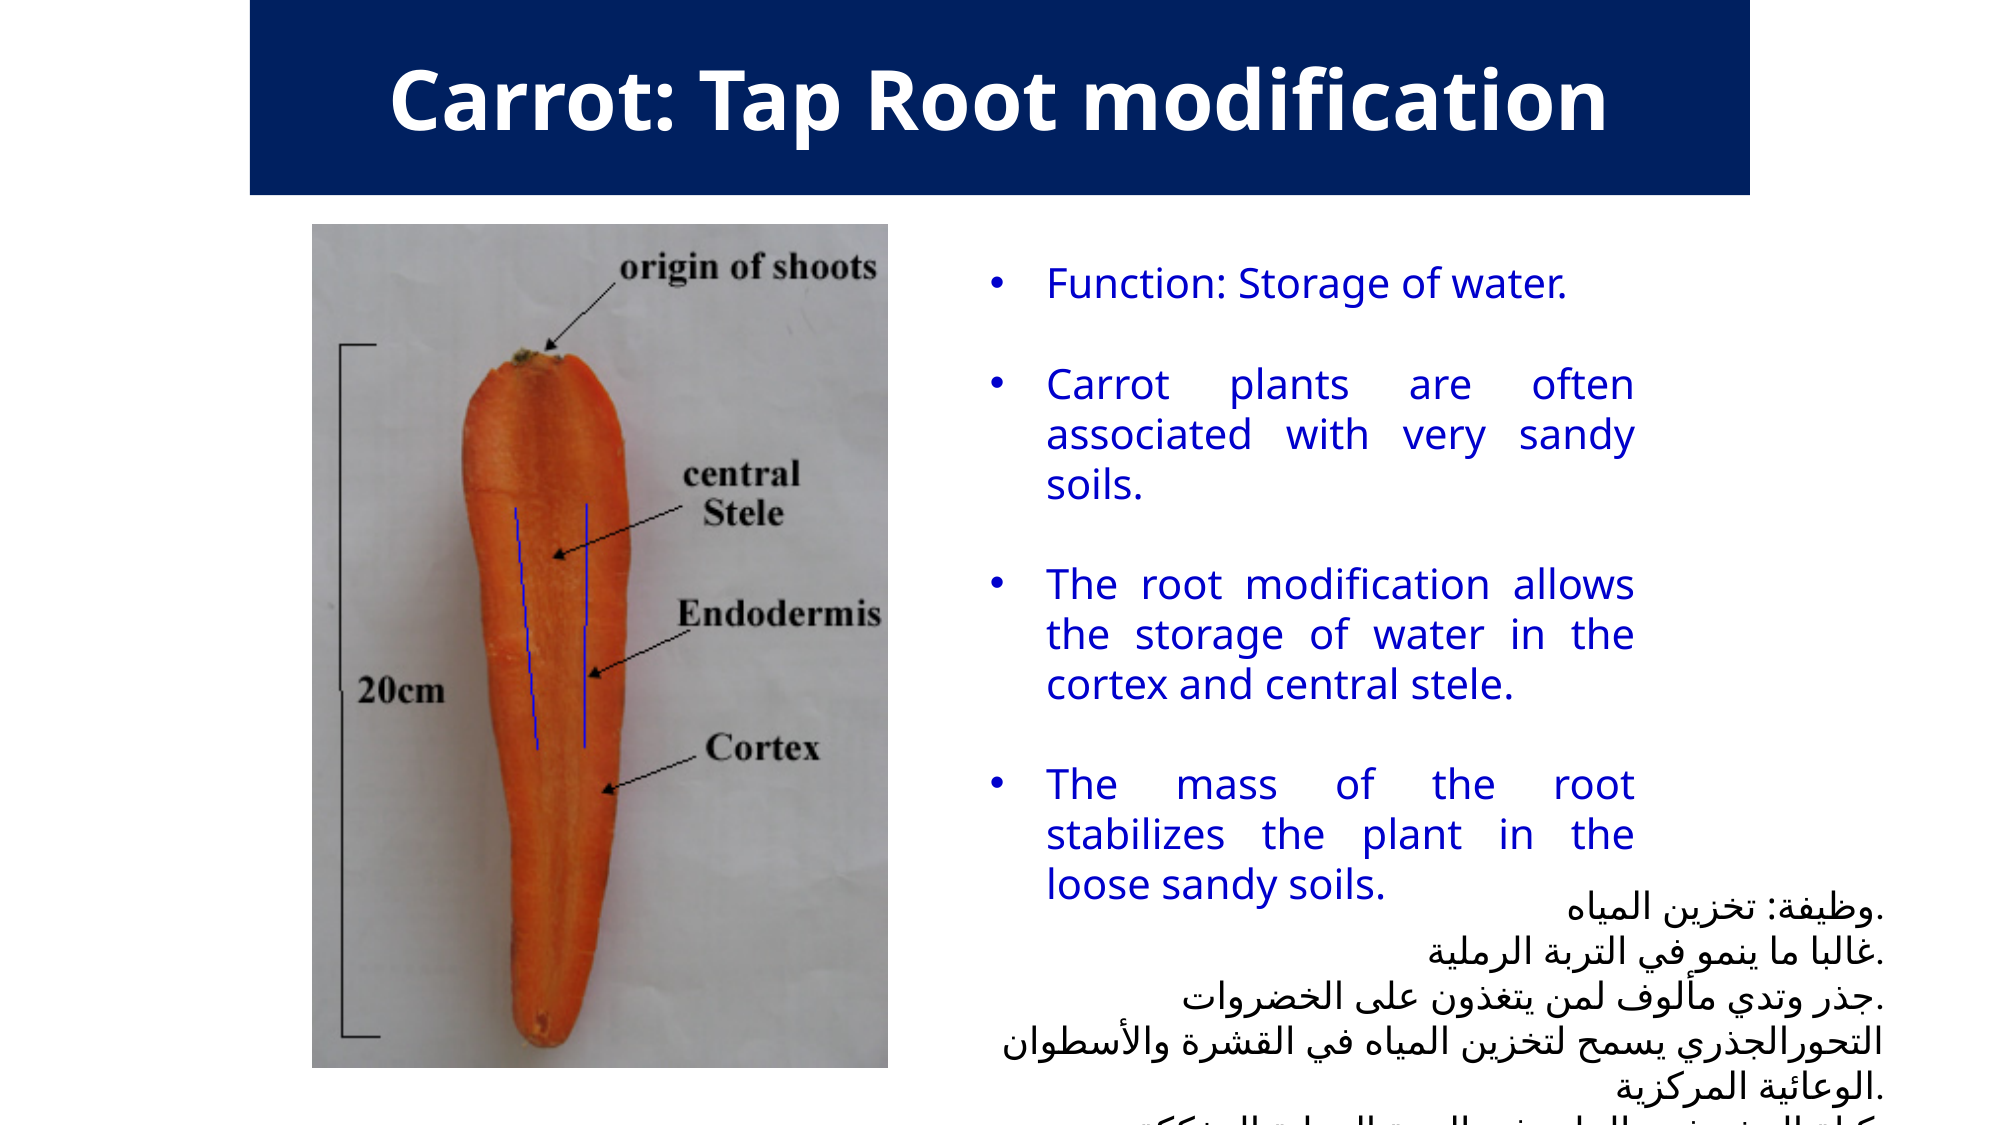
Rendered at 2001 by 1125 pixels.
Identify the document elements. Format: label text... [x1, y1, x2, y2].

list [312, 224, 888, 1068]
text_box وظيفة: تخزين المياه. غالبا ما ينمو في التربة الرملية. جذر وتدي مألوف لمن يتغذون على الخضروات. التحورالجذري يسمح لتخزين المياه في القشرة والأسطوان الوعائية المركزية. كتلة الجذر يثبت النبات في التربة الرملية المفككة. [899, 874, 1900, 1125]
title Carrot: Tap Root modification [249, 0, 1750, 196]
text_box Function: Storage of water. Carrot plants are often associated with very sandy soils. The root modification allows the storage of water in the cortex and central stele. The mass of the root stabilizes the plant in the loose sandy soils. [974, 249, 1650, 874]
